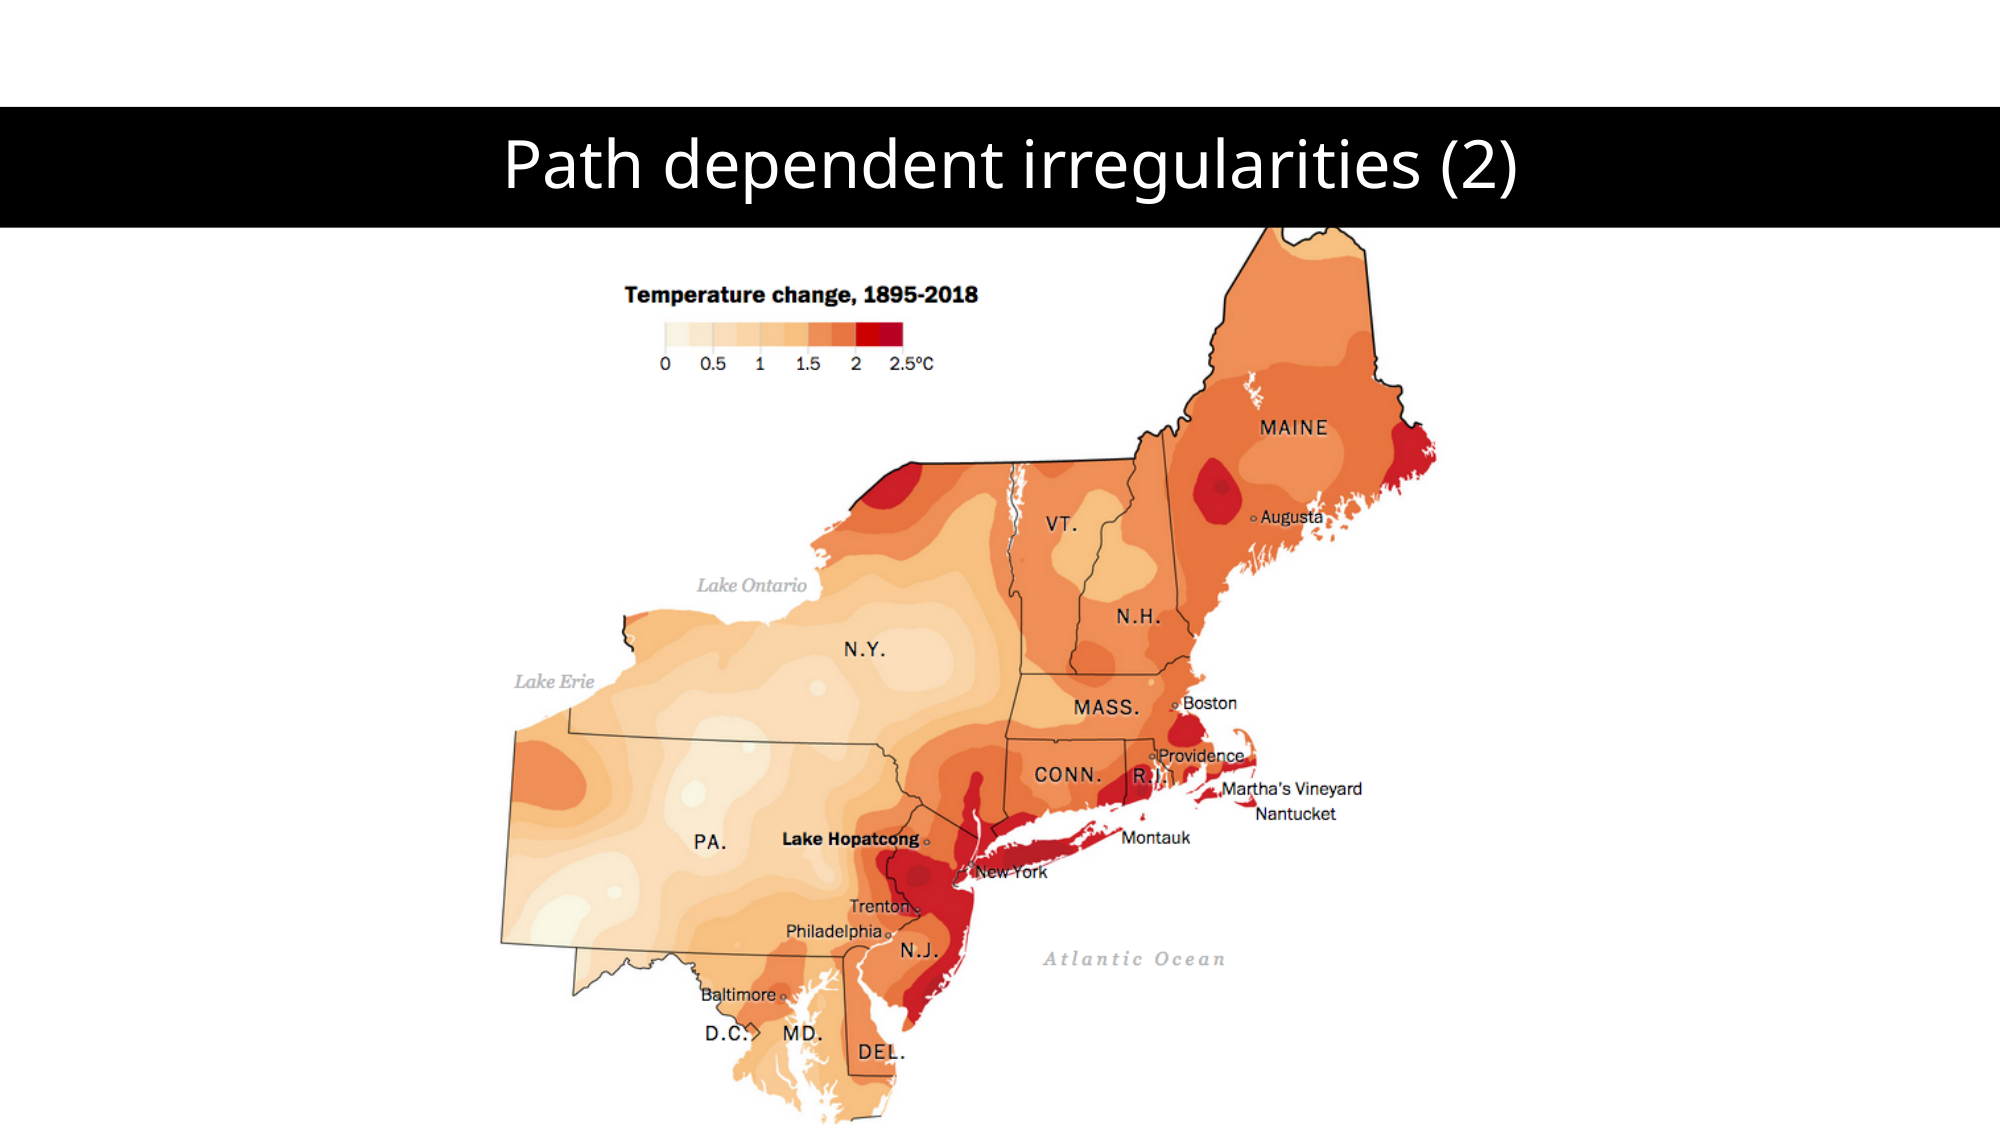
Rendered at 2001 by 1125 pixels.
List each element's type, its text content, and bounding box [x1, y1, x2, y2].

picture [444, 213, 1764, 1125]
text_box Path dependent irregularities (2) [91, 105, 1931, 228]
text_box [0, 106, 444, 229]
text_box [1764, 106, 2000, 229]
